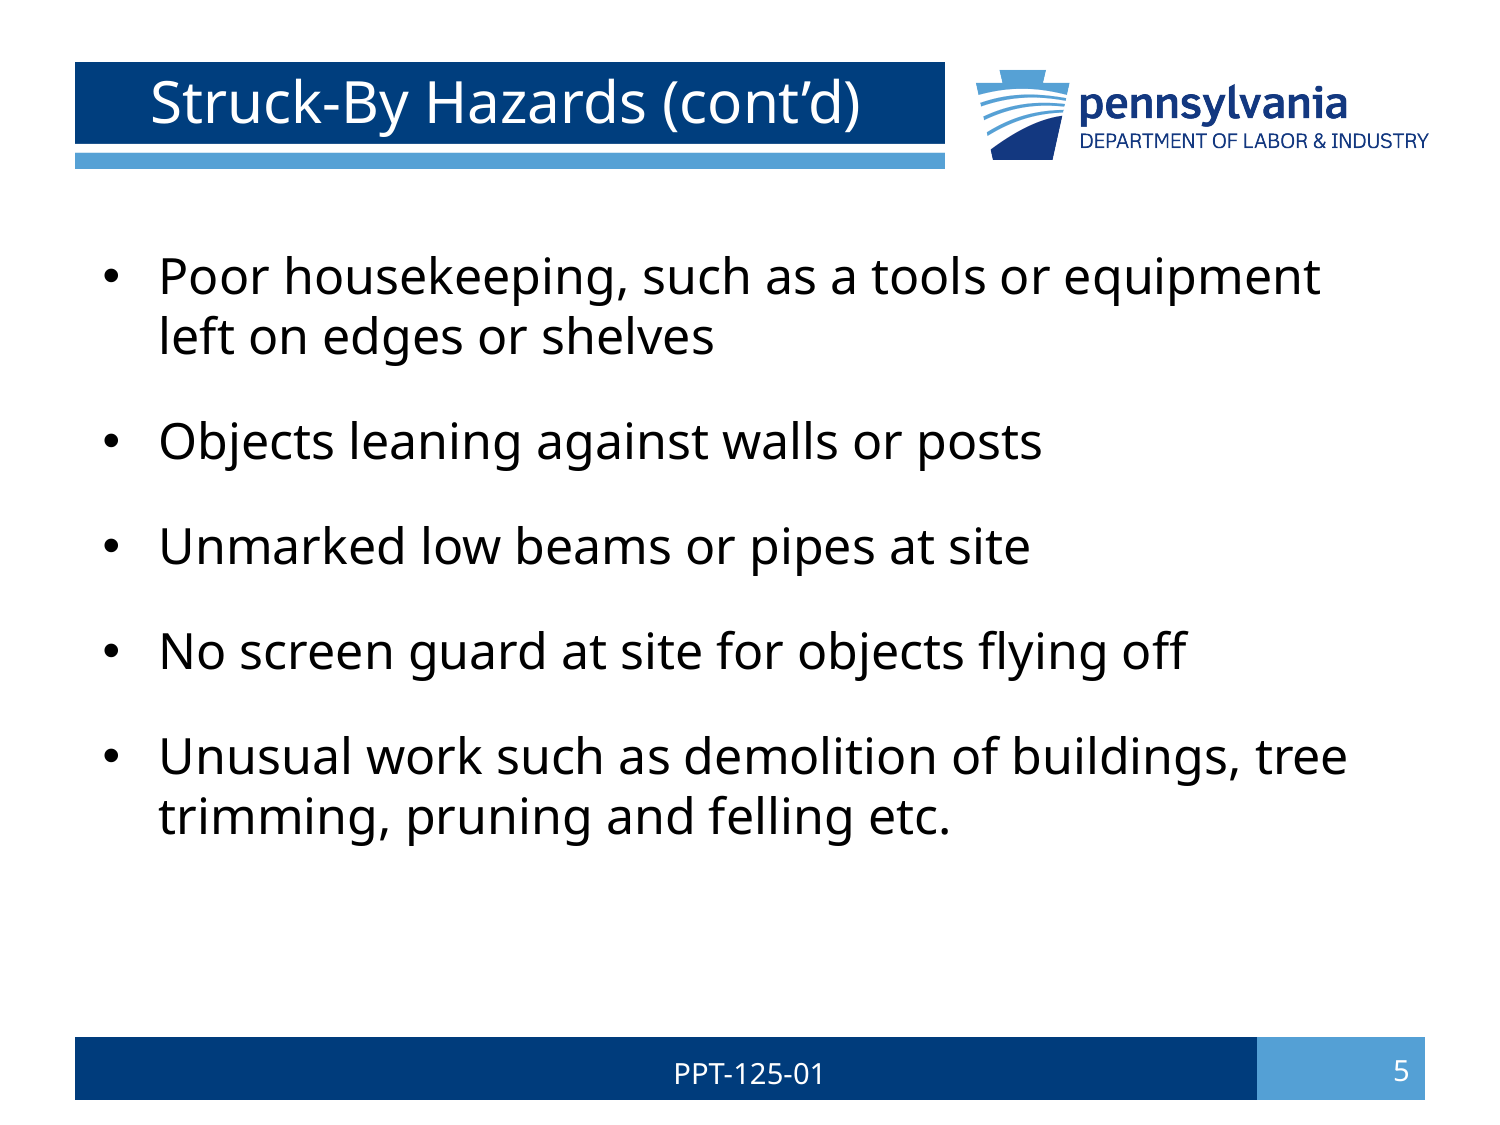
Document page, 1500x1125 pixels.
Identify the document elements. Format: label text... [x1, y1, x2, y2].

picture [75, 62, 1429, 169]
subtitle Poor housekeeping, such as a tools or equipment left on edges or shelves Objects leaning against walls or posts Unmarked low beams or pipes at site No screen guard at site for objects flying off Unusual work such as demolition of buildings, tree trimming, pruning and felling etc. [87, 237, 1425, 963]
title Struck-By Hazards (cont’d) [87, 62, 925, 138]
picture [75, 1037, 1425, 1100]
slide_number 5 [1074, 1042, 1425, 1103]
footer PPT-125-01 [512, 1042, 988, 1103]
